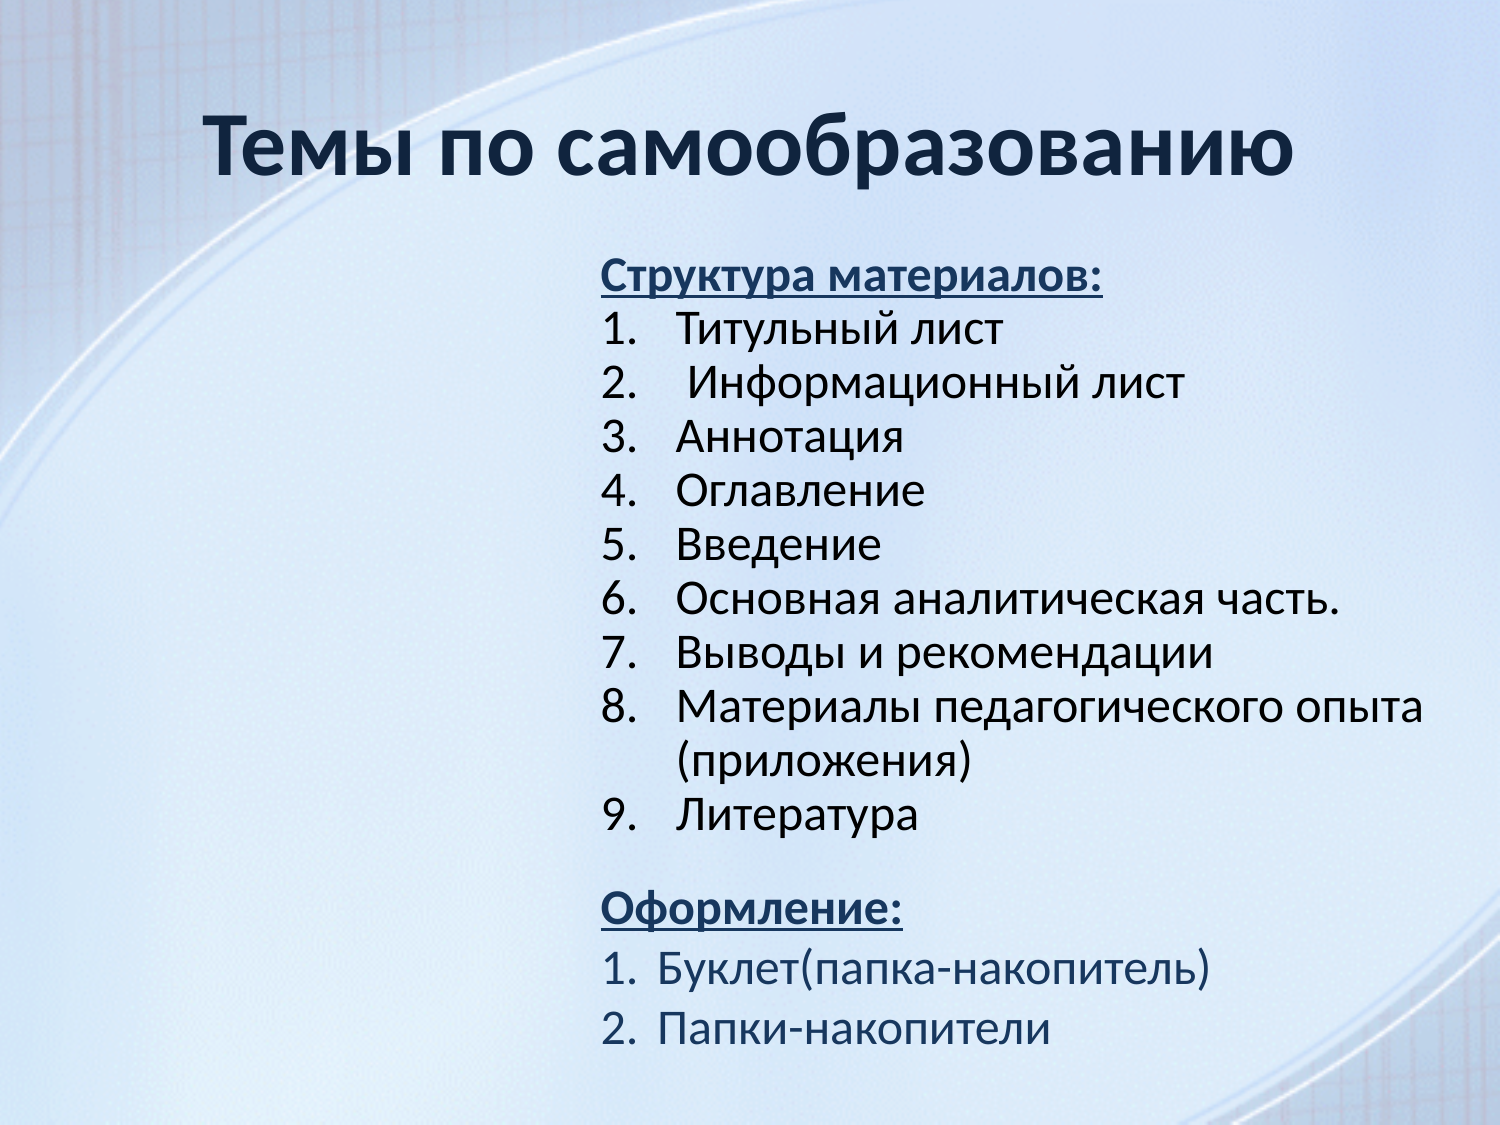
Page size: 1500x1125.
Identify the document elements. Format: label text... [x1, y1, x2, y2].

text_box Оформление: Буклет(папка-накопитель) Папки-накопители [585, 867, 1313, 1062]
text_box Структура материалов: Титульный лист Информационный лист Аннотация Оглавление Введение Основная аналитическая часть. Выводы и рекомендации Материалы педагогического опыта (приложения) Литература [585, 234, 1453, 849]
title Темы по самообразованию [75, 45, 1425, 233]
